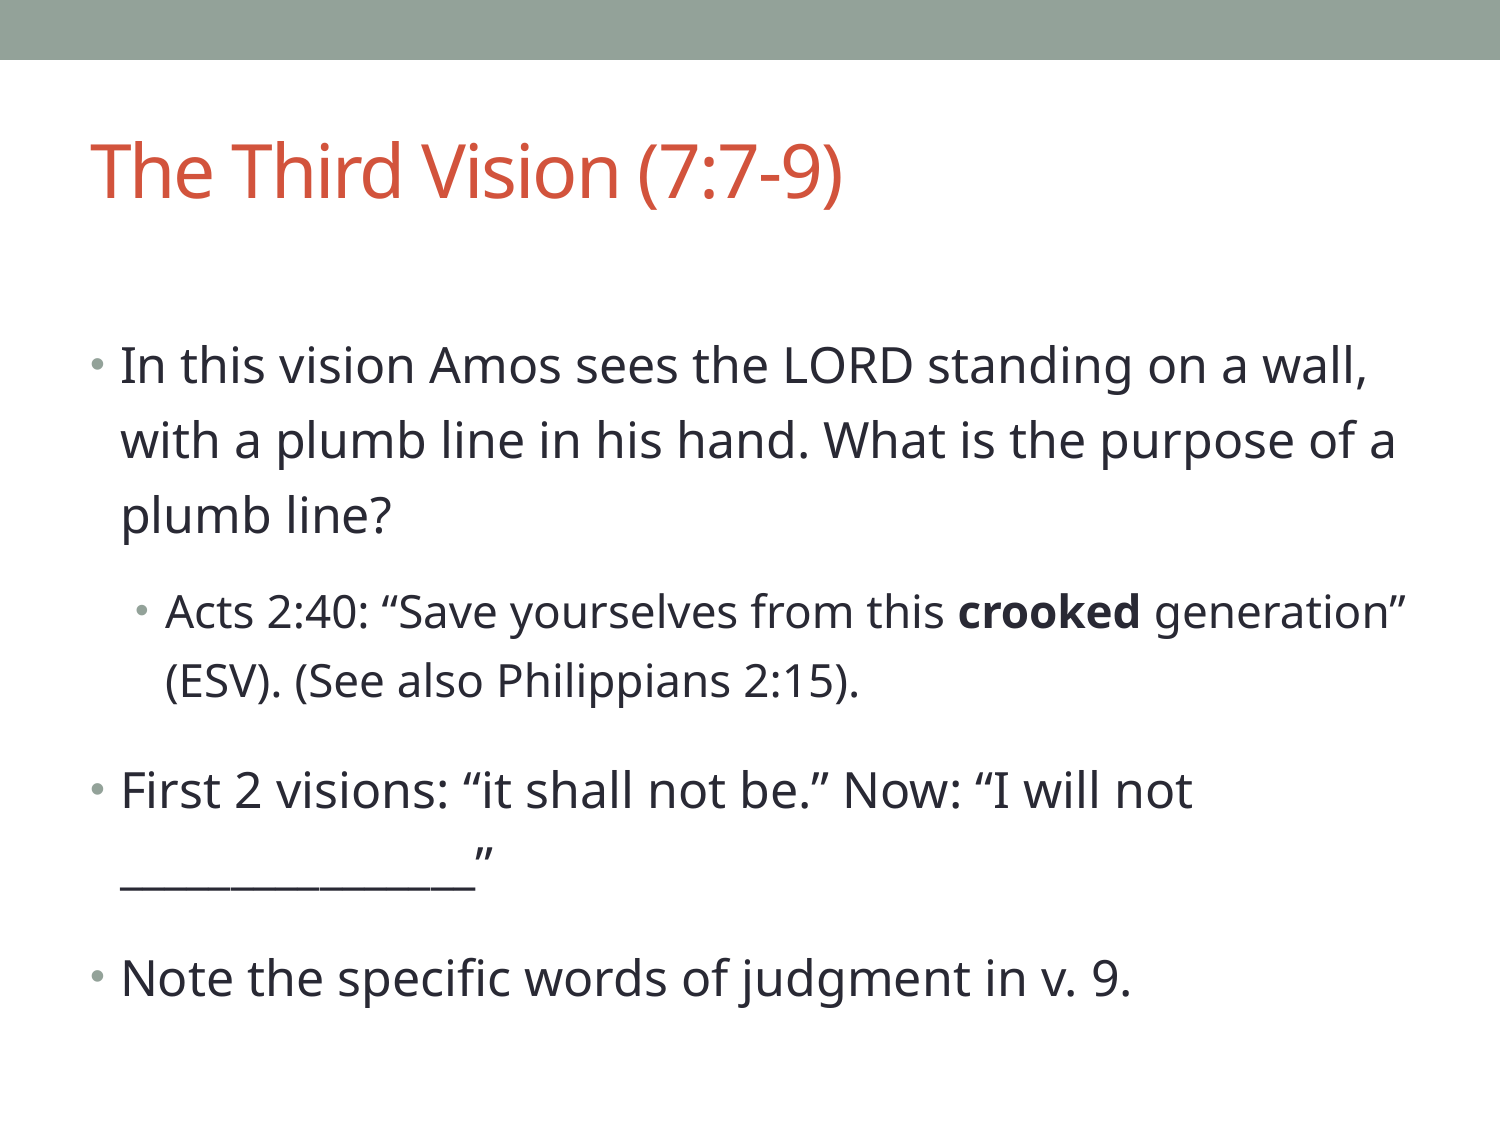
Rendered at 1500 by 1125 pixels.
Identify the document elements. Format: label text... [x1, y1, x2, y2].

list In this vision Amos sees the LORD standing on a wall, with a plumb line in his hand. What is the purpose of a plumb line? Acts 2:40: “Save yourselves from this crooked generation” (ESV). (See also Philippians 2:15). First 2 visions: “it shall not be.” Now: “I will not ________________” Note the specific words of judgment in v. 9. [75, 262, 1425, 1063]
title The Third Vision (7:7-9) [75, 87, 1425, 250]
